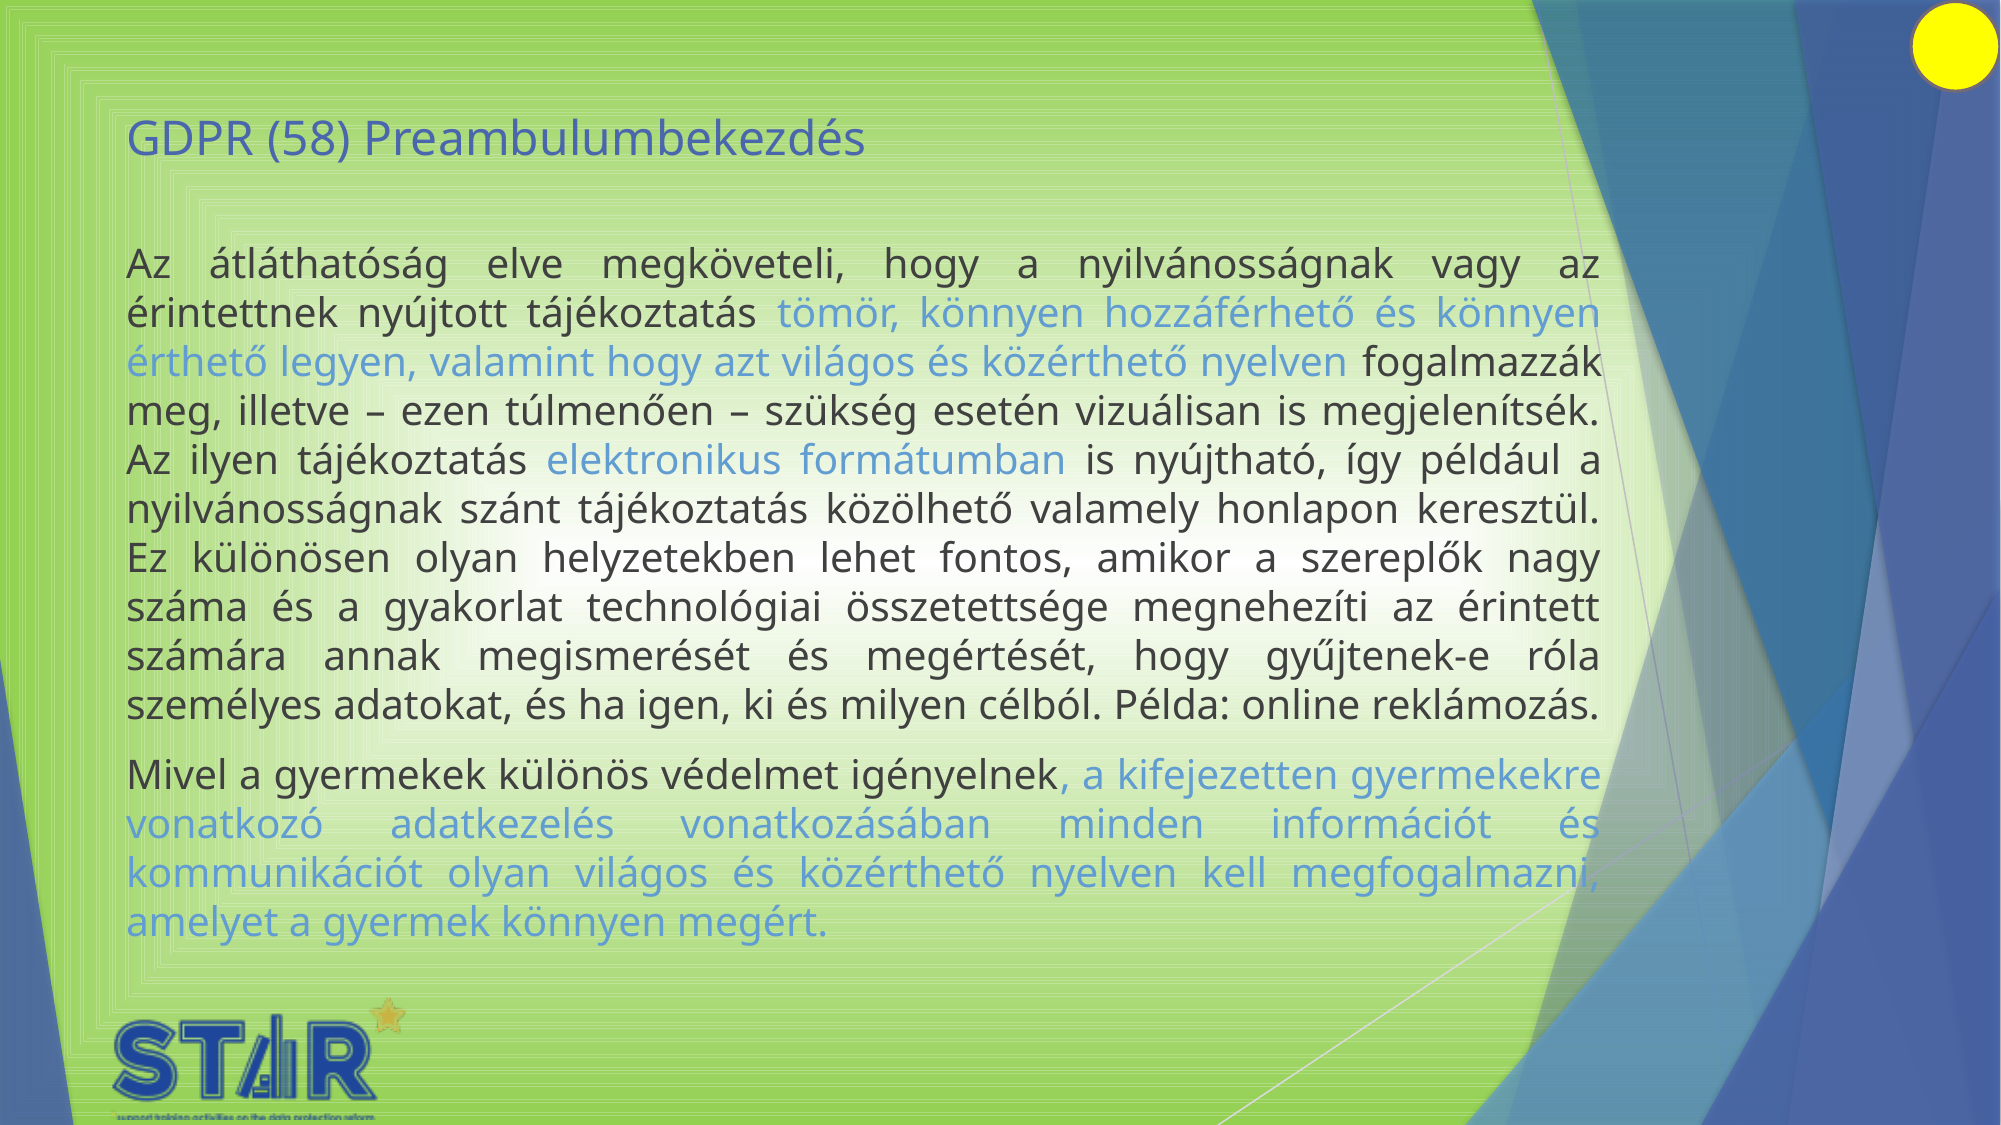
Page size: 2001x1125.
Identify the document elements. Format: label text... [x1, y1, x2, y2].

list Az átláthatóság elve megköveteli, hogy a nyilvánosságnak vagy az érintettnek nyújtott tájékoztatás tömör, könnyen hozzáférhető és könnyen érthető legyen, valamint hogy azt világos és közérthető nyelven fogalmazzák meg, illetve – ezen túlmenően – szükség esetén vizuálisan is megjelenítsék. Az ilyen tájékoztatás elektronikus formátumban is nyújtható, így például a nyilvánosságnak szánt tájékoztatás közölhető valamely honlapon keresztül. Ez különösen olyan helyzetekben lehet fontos, amikor a szereplők nagy száma és a gyakorlat technológiai összetettsége megnehezíti az érintett számára annak megismerését és megértését, hogy gyűjtenek-e róla személyes adatokat, és ha igen, ki és milyen célból. Példa: online reklámozás. Mivel a gyermekek különös védelmet igényelnek, a kifejezetten gyermekekre vonatkozó adatkezelés vonatkozásában minden információt és kommunikációt olyan világos és közérthető nyelven kell megfogalmazni, amelyet a gyermek könnyen megért. [111, 230, 1618, 992]
title GDPR (58) Preambulumbekezdés [111, 99, 1522, 230]
text_box [1909, 0, 2000, 93]
